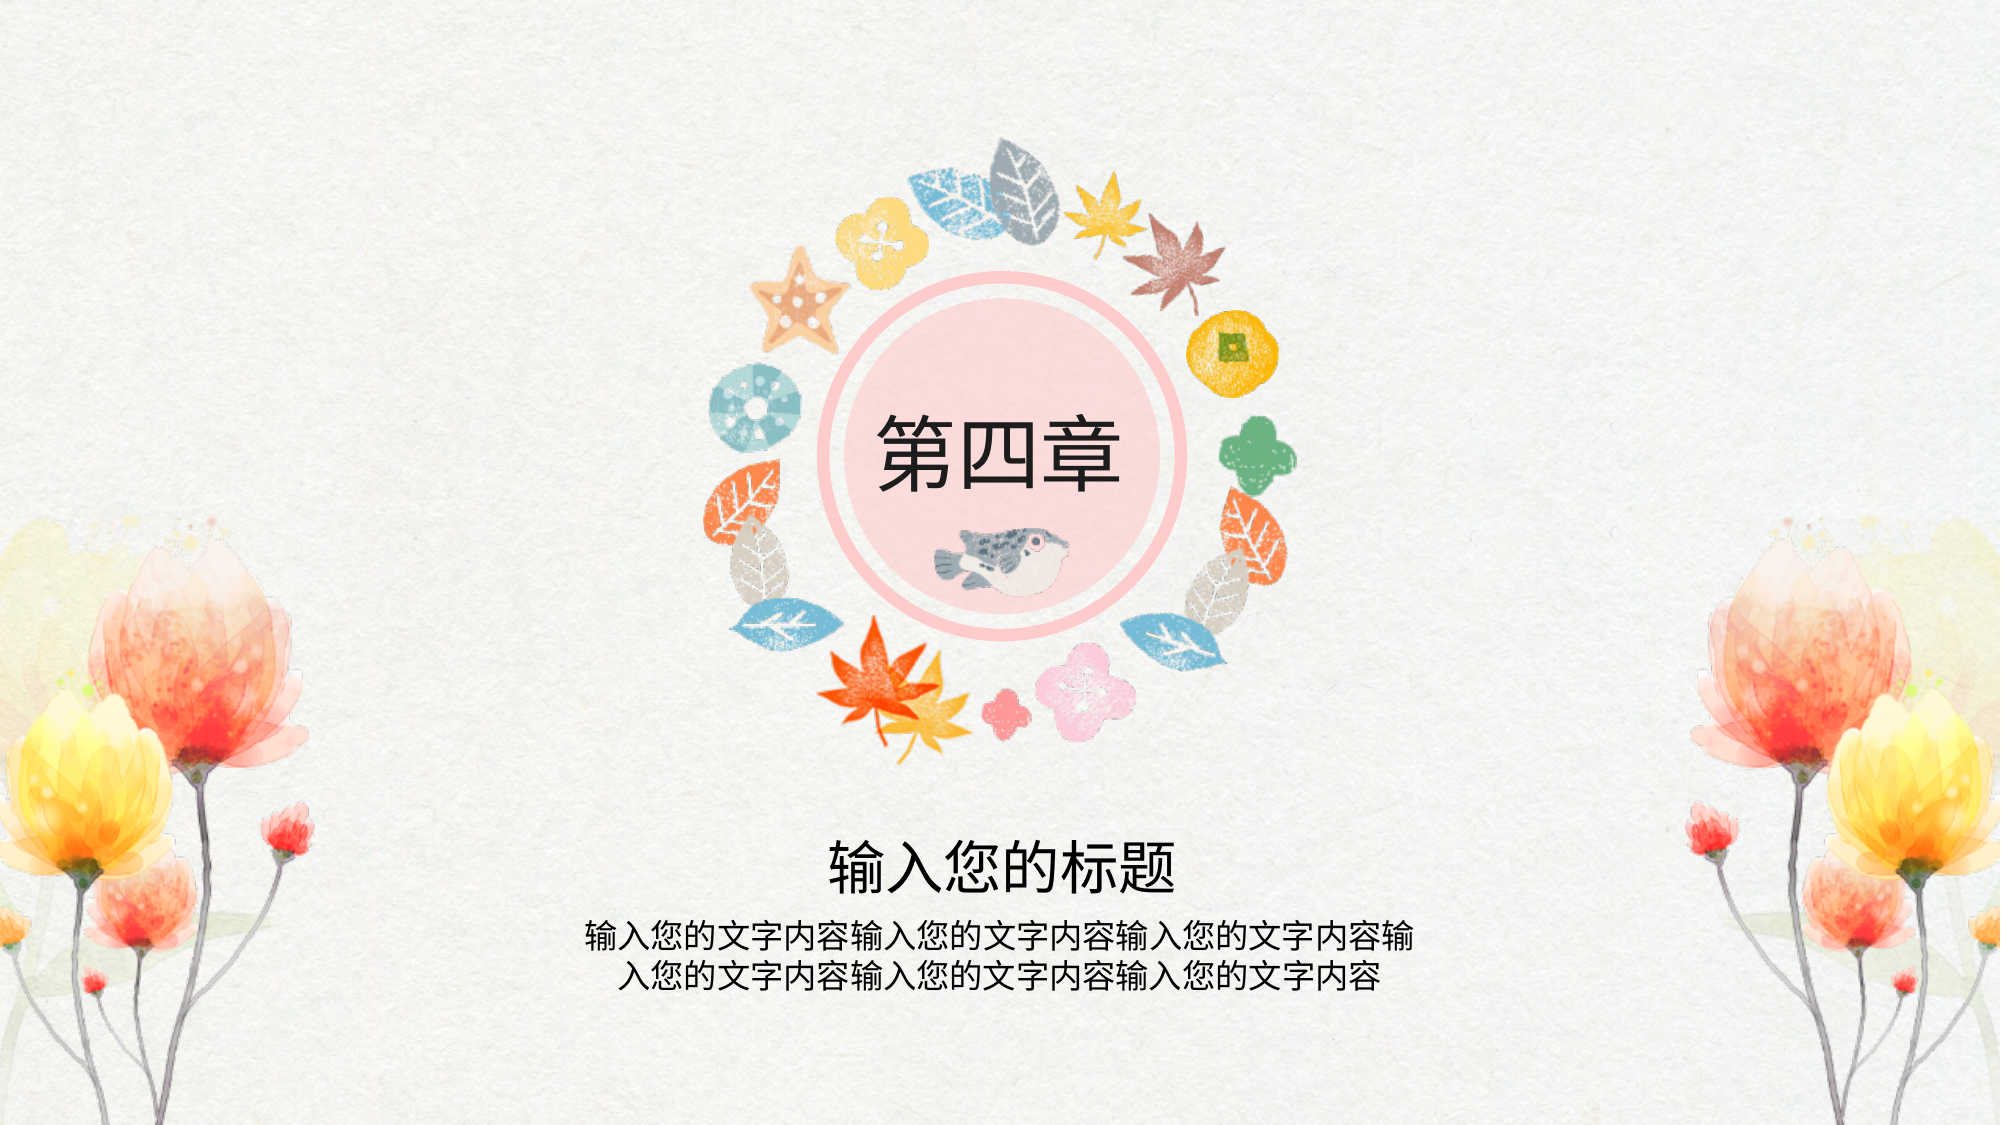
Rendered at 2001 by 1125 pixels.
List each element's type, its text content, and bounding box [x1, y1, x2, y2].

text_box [823, 277, 1181, 636]
picture [0, 0, 2000, 1125]
text_box 输入您的文字内容输入您的文字内容输入您的文字内容输入您的文字内容输入您的文字内容输入您的文字内容 [562, 907, 1438, 1003]
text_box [703, 136, 1297, 767]
text_box 输入您的标题 [779, 823, 1225, 909]
